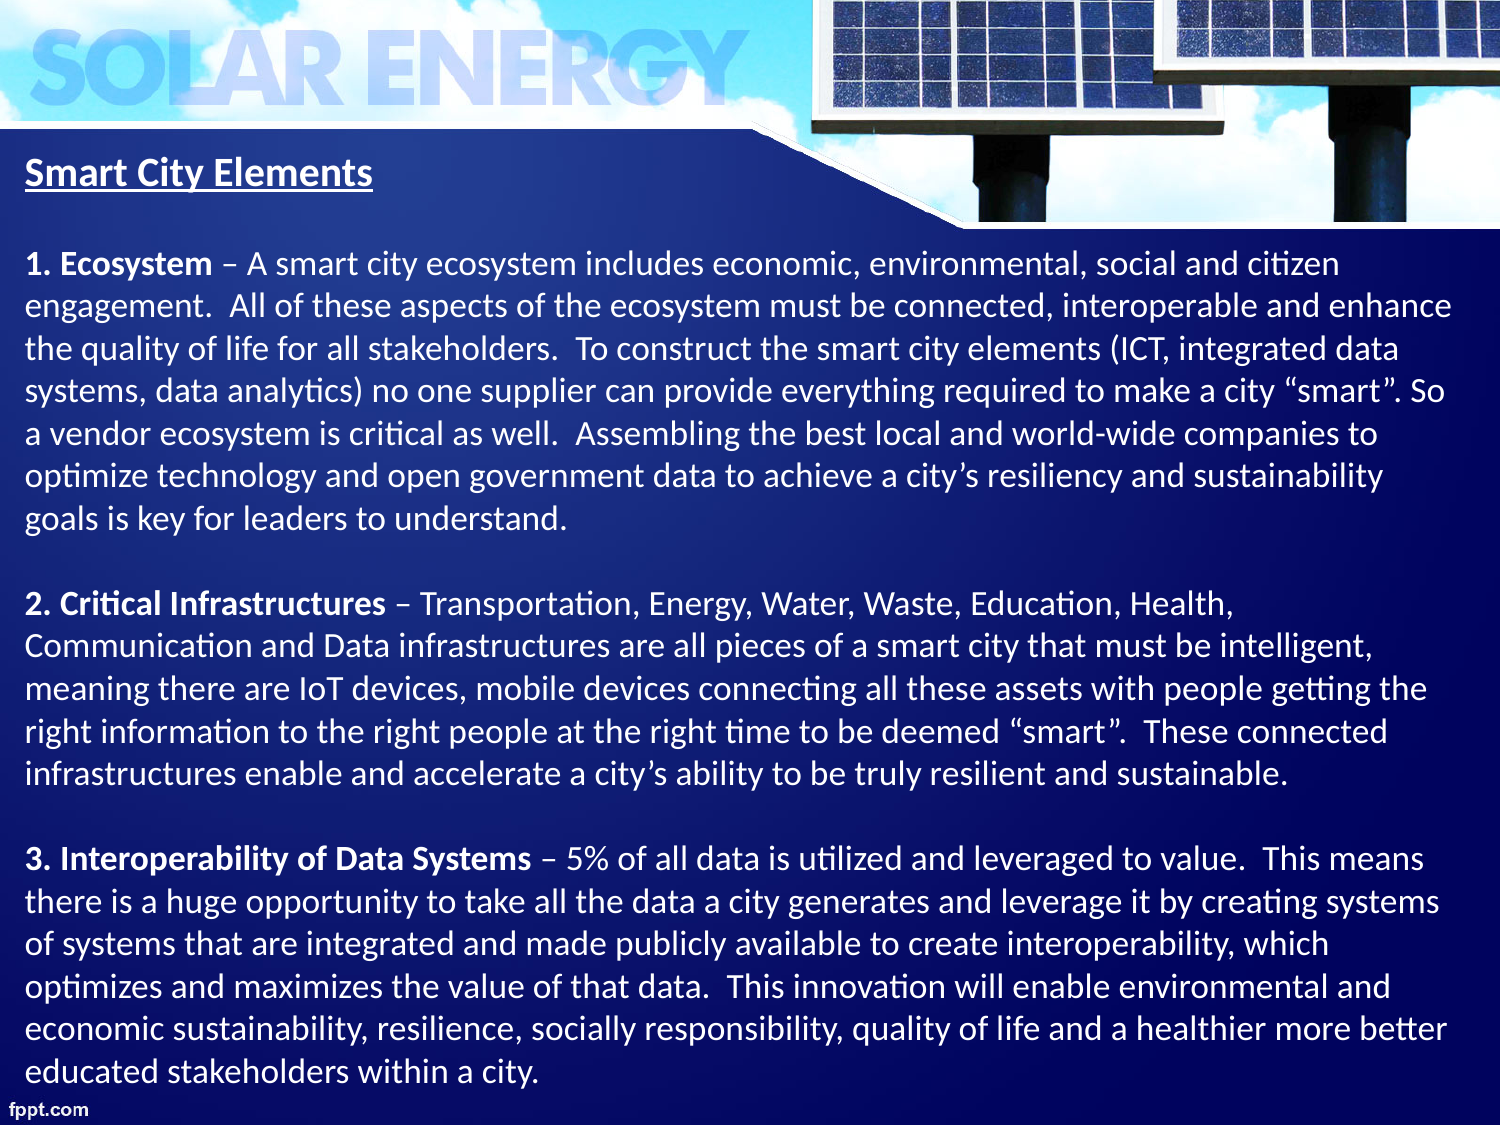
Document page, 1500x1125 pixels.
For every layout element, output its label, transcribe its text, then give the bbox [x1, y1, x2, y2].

text_box Smart City Elements 1. Ecosystem – A smart city ecosystem includes economic, environmental, social and citizen engagement. All of these aspects of the ecosystem must be connected, interoperable and enhance the quality of life for all stakeholders. To construct the smart city elements (ICT, integrated data systems, data analytics) no one supplier can provide everything required to make a city “smart”. So a vendor ecosystem is critical as well. Assembling the best local and world-wide companies to optimize technology and open government data to achieve a city’s resiliency and sustainability goals is key for leaders to understand. 2. Critical Infrastructures – Transportation, Energy, Water, Waste, Education, Health, Communication and Data infrastructures are all pieces of a smart city that must be intelligent, meaning there are IoT devices, mobile devices connecting all these assets with people getting the right information to the right people at the right time to be deemed “smart”. These connected infrastructures enable and accelerate a city’s ability to be truly resilient and sustainable. 3. Interoperability of Data Systems – 5% of all data is utilized and leveraged to value. This means there is a huge opportunity to take all the data a city generates and leverage it by creating systems of systems that are integrated and made publicly available to create interoperability, which optimizes and maximizes the value of that data. This innovation will enable environmental and economic sustainability, resilience, socially responsibility, quality of life and a healthier more better educated stakeholders within a city. [9, 137, 1473, 1125]
picture [0, 0, 1500, 1125]
